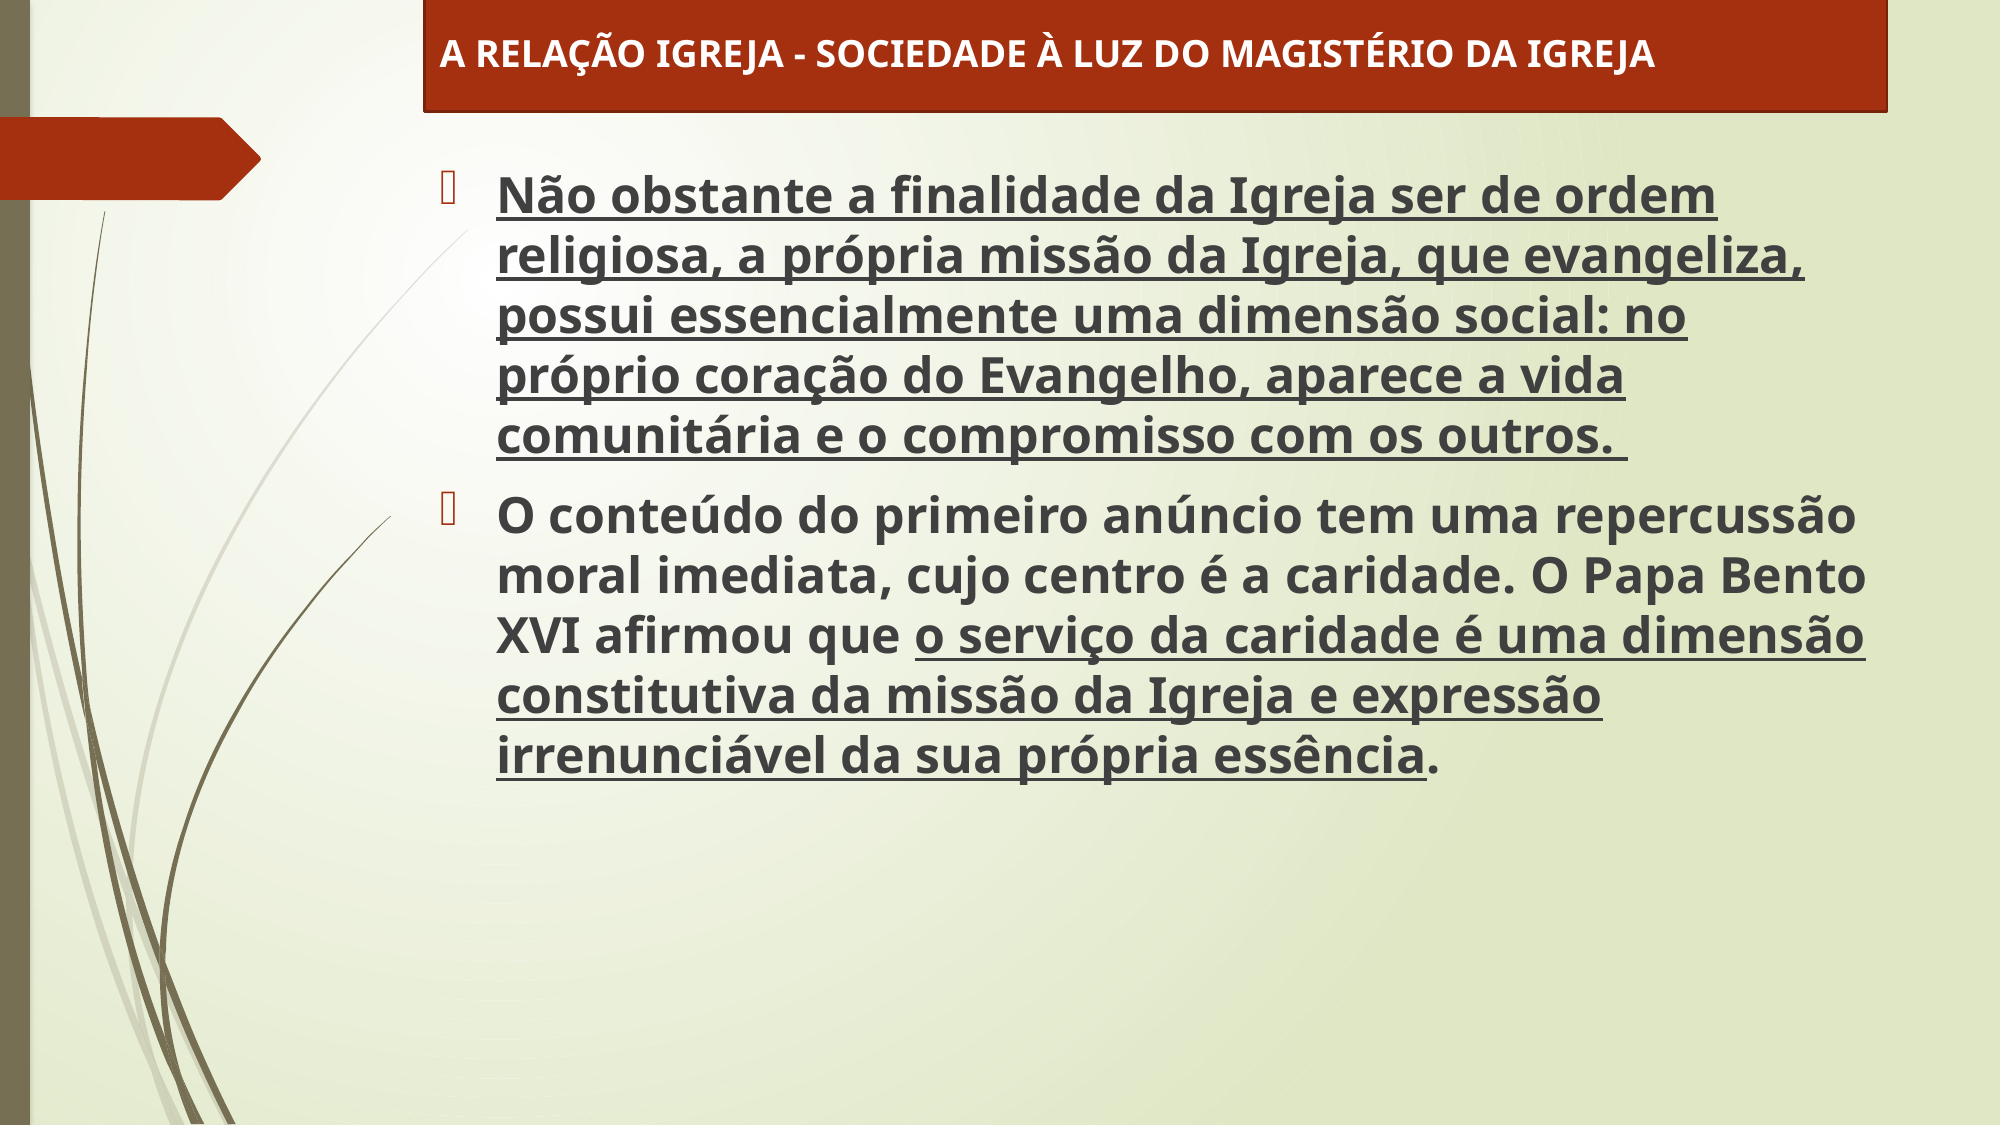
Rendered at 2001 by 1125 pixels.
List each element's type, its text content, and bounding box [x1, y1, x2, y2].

text_box A RELAÇÃO IGREJA - SOCIEDADE À LUZ DO MAGISTÉRIO DA IGREJA [423, 0, 1888, 113]
list Não obstante a finalidade da Igreja ser de ordem religiosa, a própria missão da Igreja, que evangeliza, possui essencialmente uma dimensão social: no próprio coração do Evangelho, aparece a vida comunitária e o compromisso com os outros. O conteúdo do primeiro anúncio tem uma repercussão moral imediata, cujo centro é a caridade. O Papa Bento XVI afirmou que o serviço da caridade é uma dimensão constitutiva da missão da Igreja e expressão irrenunciável da sua própria essência. [424, 155, 1888, 1019]
